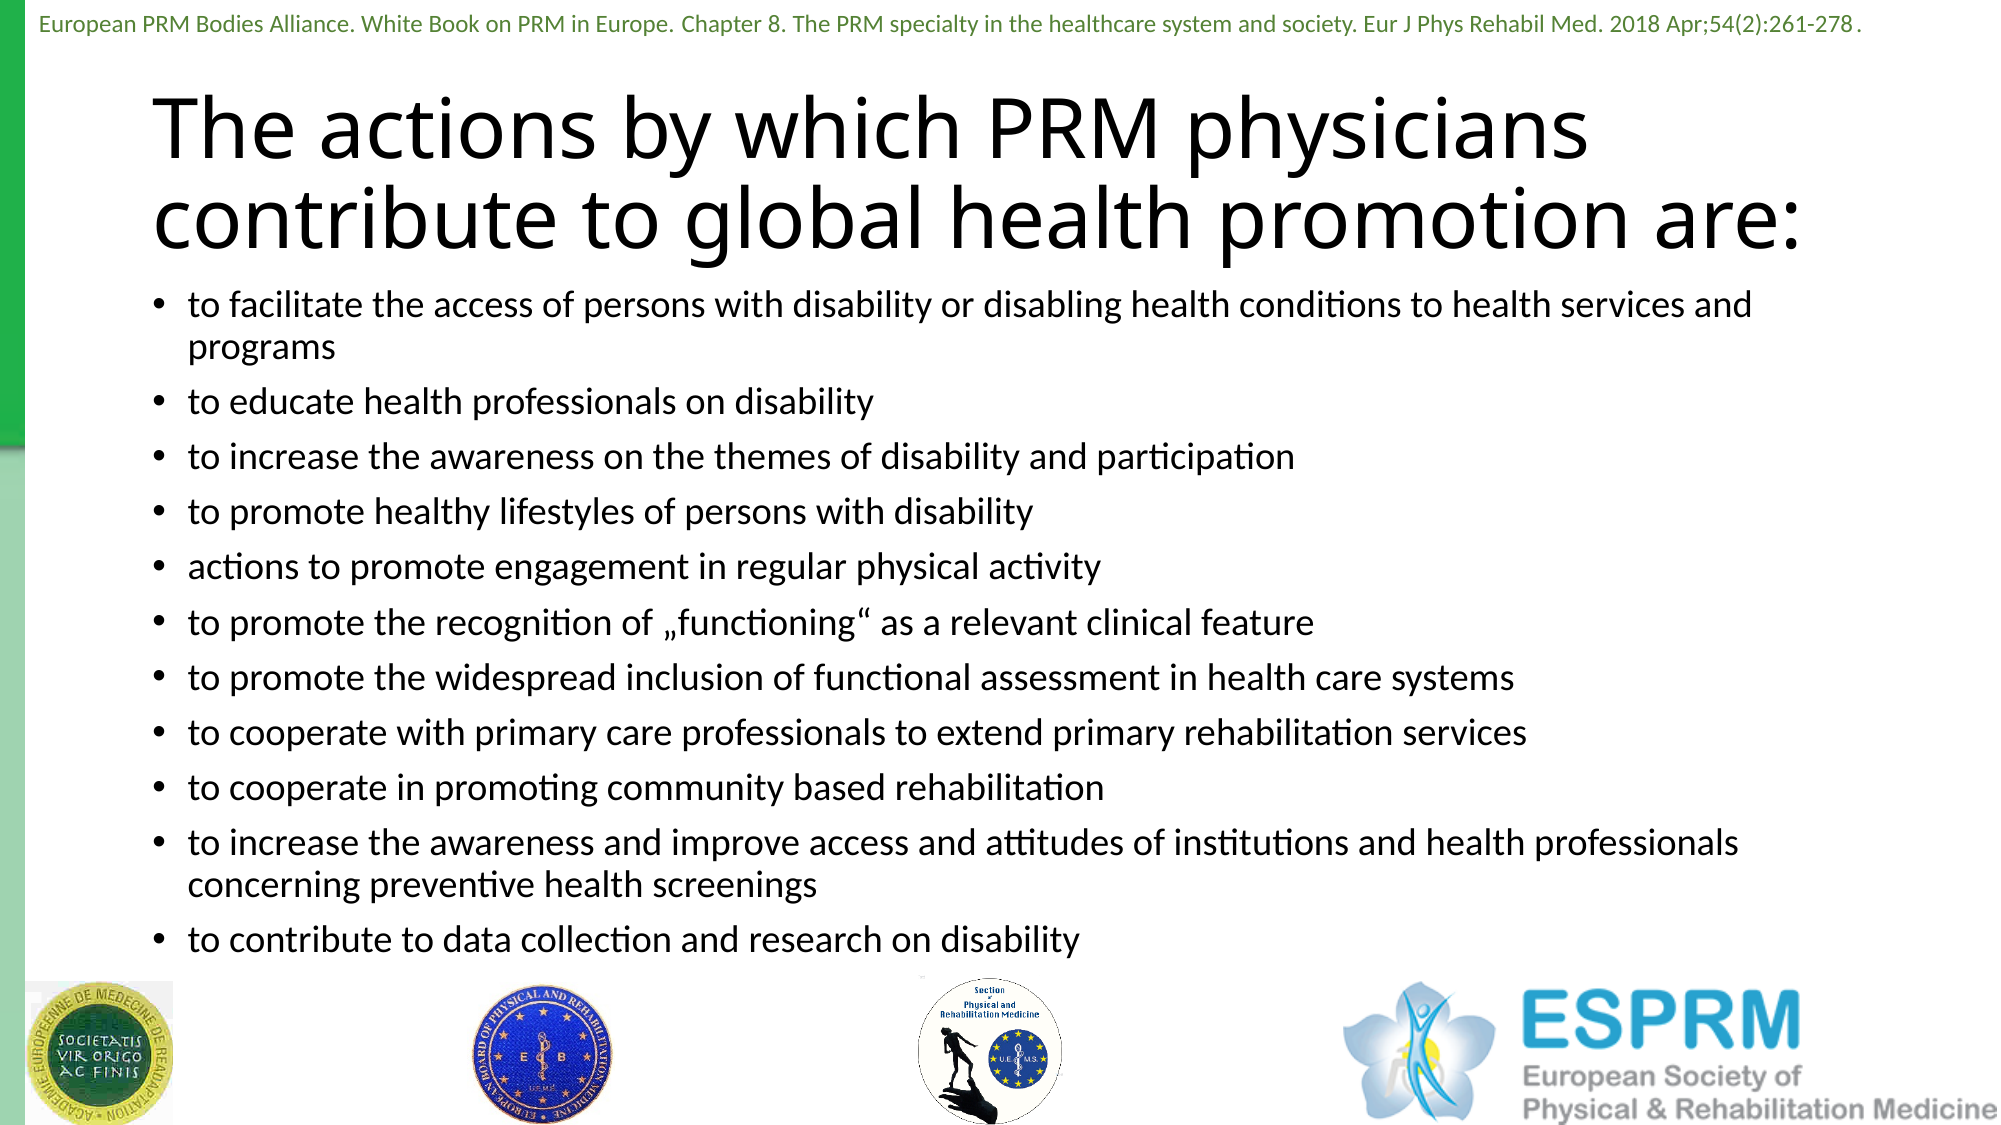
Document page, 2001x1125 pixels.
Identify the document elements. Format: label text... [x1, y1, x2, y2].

title The actions by which PRM physicians contribute to global health promotion are: [137, 75, 1863, 277]
picture [467, 982, 615, 1125]
picture [905, 970, 1070, 1125]
list to facilitate the access of persons with disability or disabling health conditions to health services and programs to educate health professionals on disability to increase the awareness on the themes of disability and participation to promote healthy lifestyles of persons with disability actions to promote engagement in regular physical activity to promote the recognition of „functioning“ as a relevant clinical feature to promote the widespread inclusion of functional assessment in health care systems to cooperate with primary care professionals to extend primary rehabilitation services to cooperate in promoting community based rehabilitation to increase the awareness and improve access and attitudes of institutions and health professionals concerning preventive health screenings to contribute to data collection and research on disability [137, 277, 1863, 970]
picture [1343, 981, 1997, 1125]
picture [0, 0, 173, 1125]
